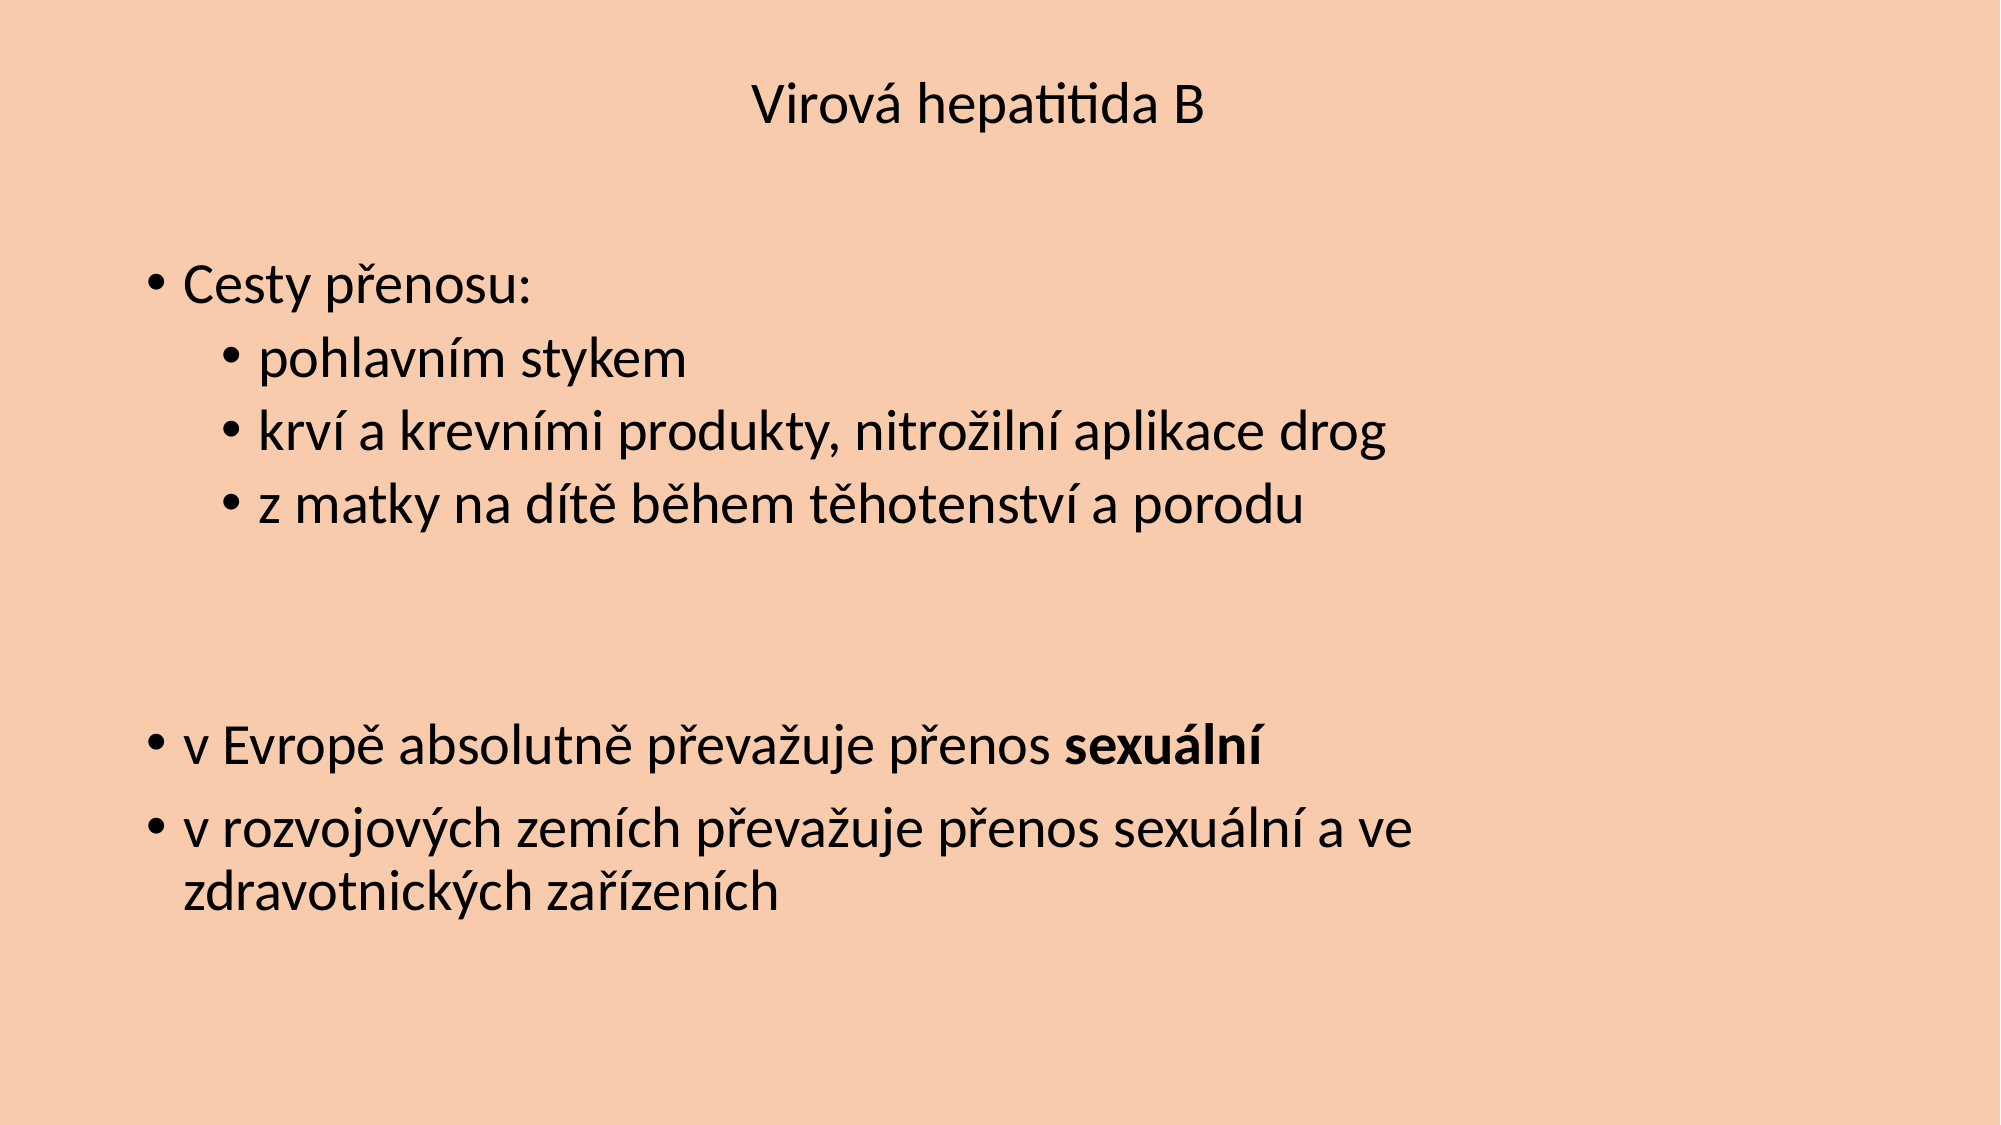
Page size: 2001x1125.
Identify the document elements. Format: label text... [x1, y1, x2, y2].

list Cesty přenosu: pohlavním stykem krví a krevními produkty, nitrožilní aplikace drog z matky na dítě během těhotenství a porodu v Evropě absolutně převažuje přenos sexuální v rozvojových zemích převažuje přenos sexuální a ve zdravotnických zařízeních [131, 246, 1727, 987]
title Virová hepatitida B [273, 64, 1653, 199]
